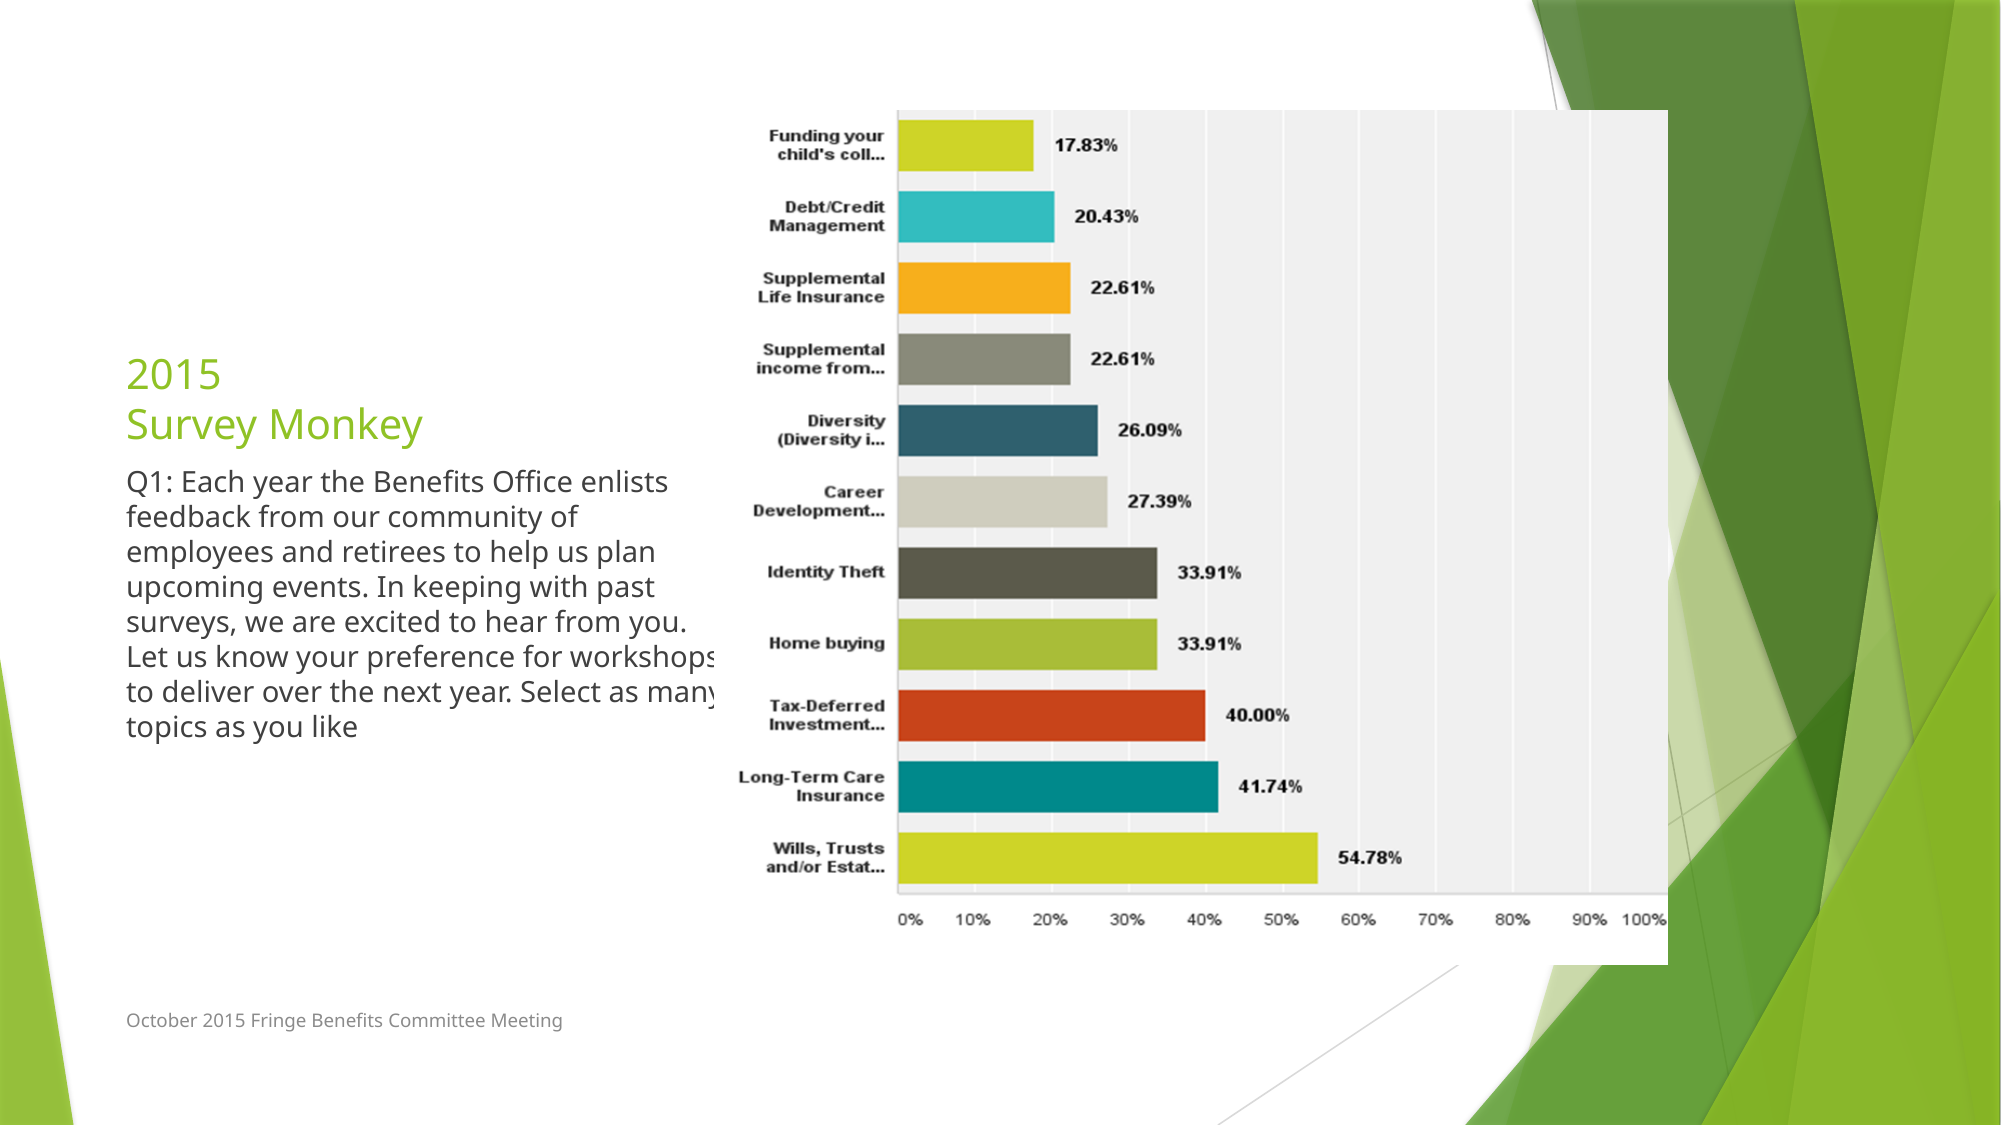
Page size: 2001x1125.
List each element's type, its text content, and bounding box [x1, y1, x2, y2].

title 2015 Survey Monkey [111, 245, 708, 455]
footer October 2015 Fringe Benefits Committee Meeting [111, 991, 1145, 1051]
list Q1: Each year the Benefits Office enlists feedback from our community of employees and retirees to help us plan upcoming events. In keeping with past surveys, we are excited to hear from you. Let us know your preference for workshops to deliver over the next year. Select as many topics as you like [111, 455, 708, 880]
picture [713, 110, 1668, 966]
